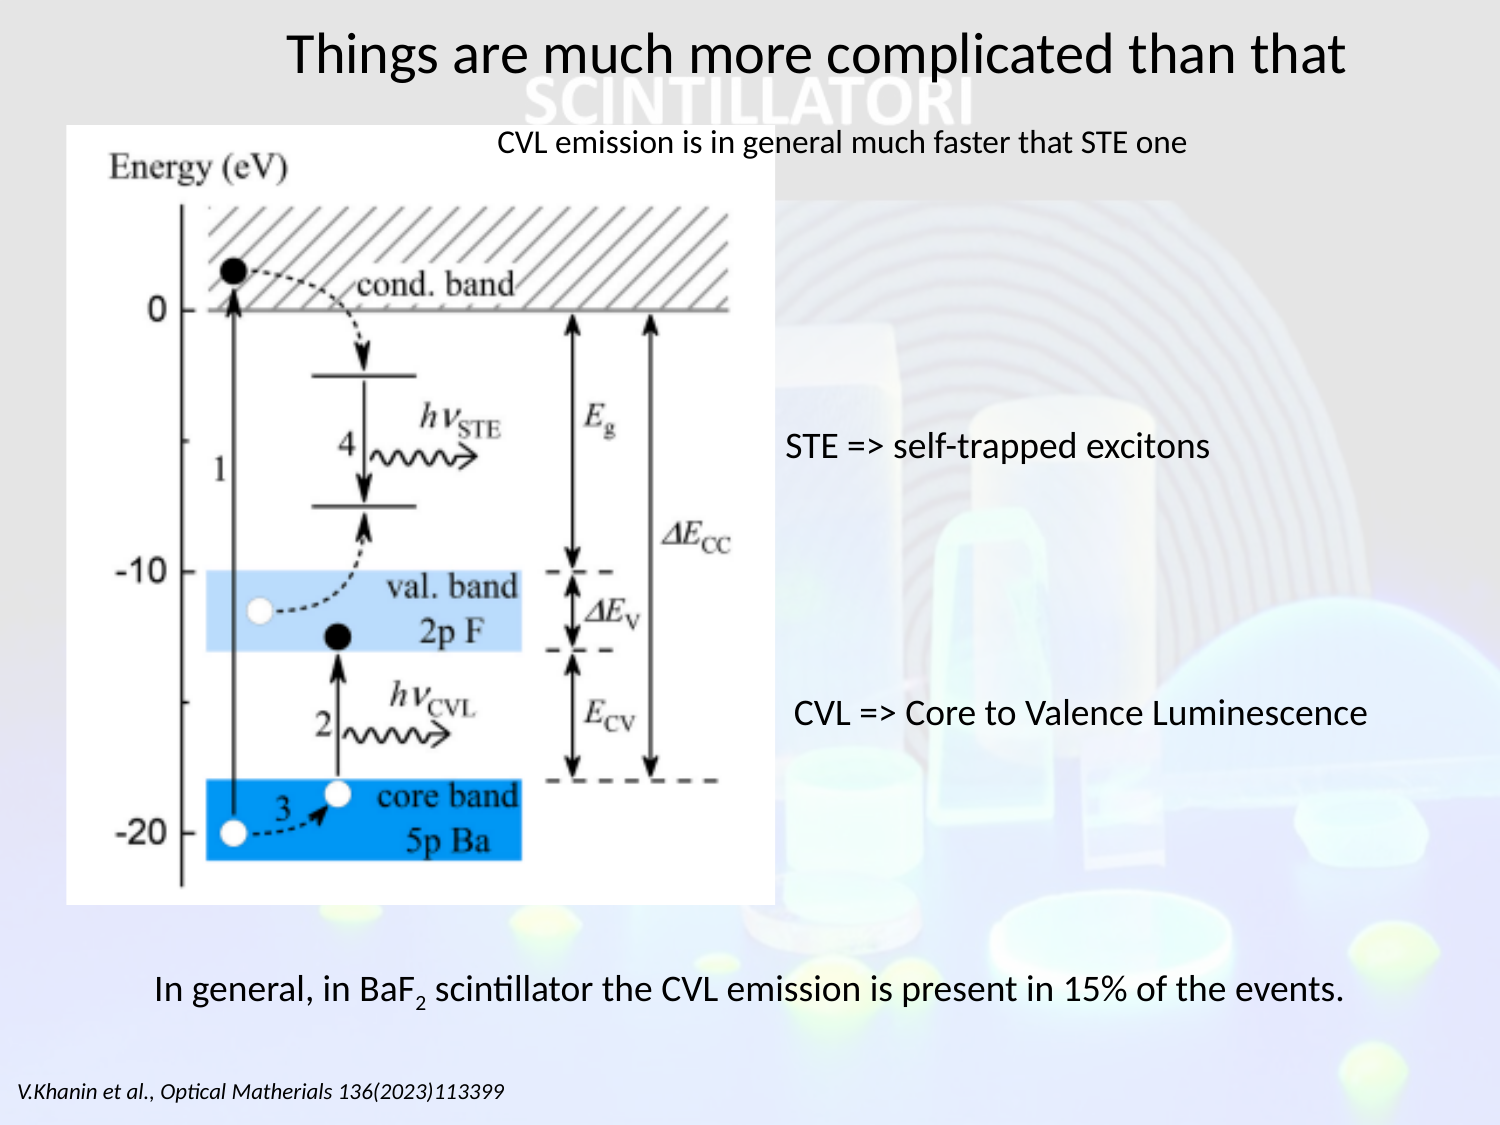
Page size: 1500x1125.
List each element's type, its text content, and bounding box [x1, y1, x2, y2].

text_box CVL emission is in general much faster that STE one [482, 112, 1204, 168]
text_box In general, in BaF2 scintillator the CVL emission is present in 15% of the events. [29, 956, 1471, 1023]
text_box CVL => Core to Valence Luminescence [780, 680, 1384, 741]
text_box Things are much more complicated than that [272, 7, 1363, 93]
text_box STE => self-trapped excitons [780, 414, 1226, 474]
picture [66, 125, 776, 906]
text_box V.Khanin et al., Optical Matherials 136(2023)113399 [2, 1068, 520, 1112]
